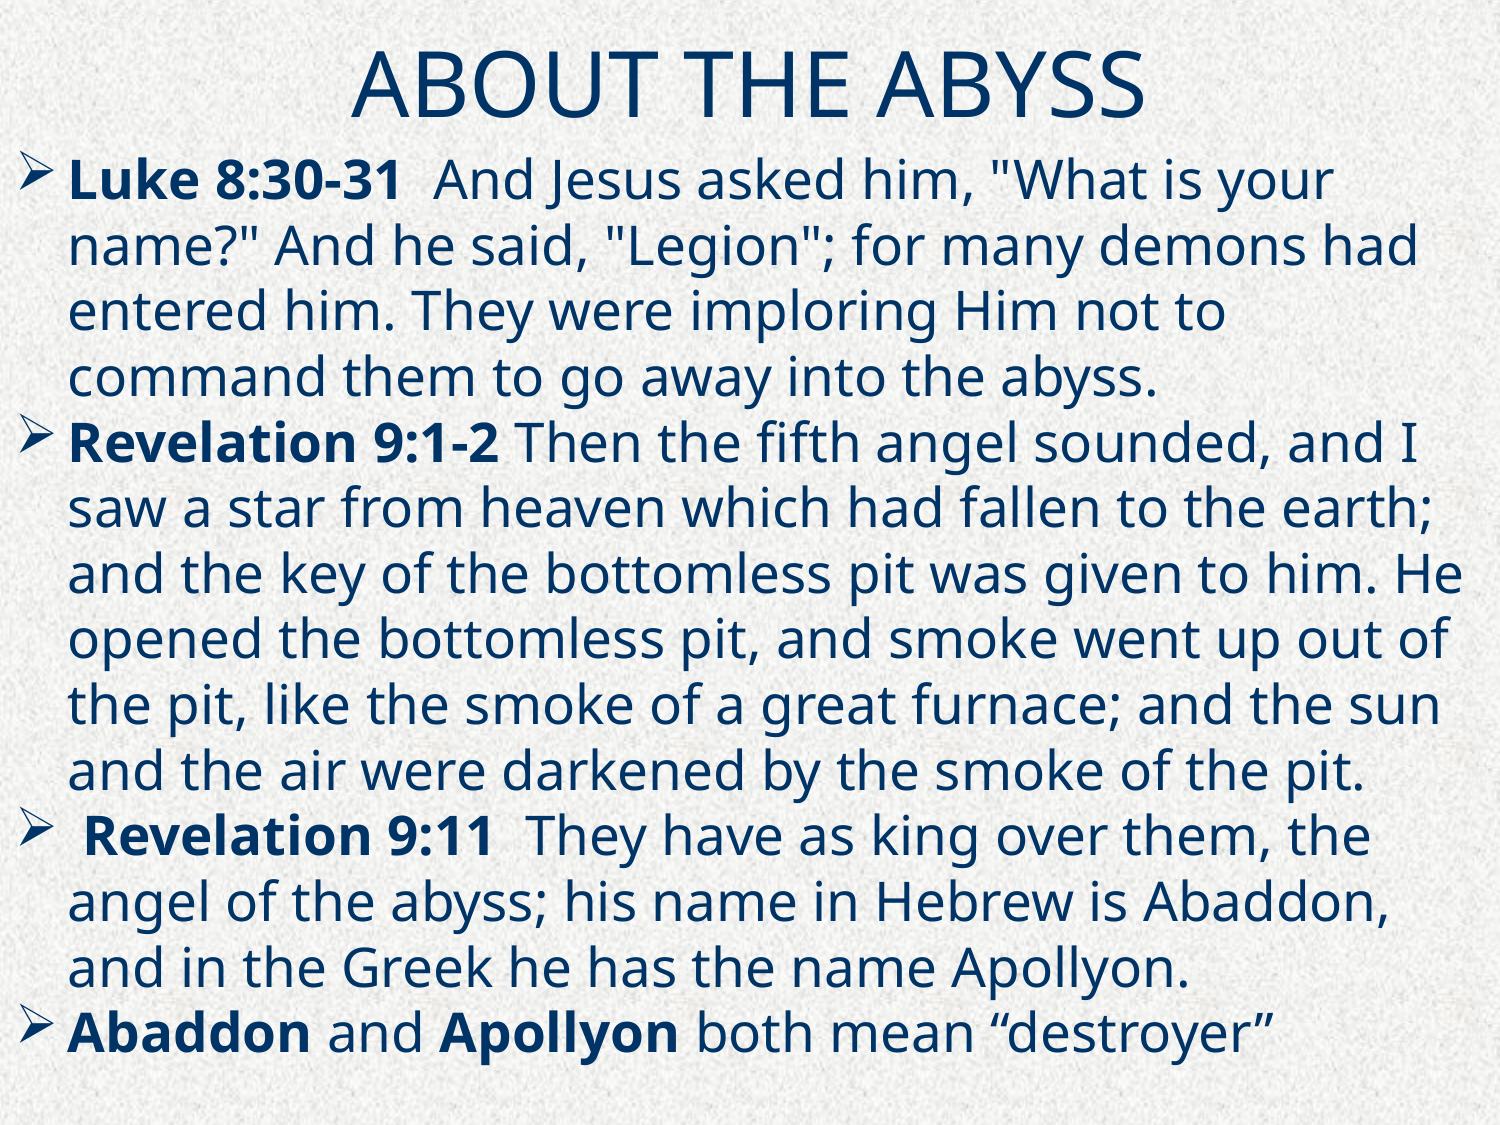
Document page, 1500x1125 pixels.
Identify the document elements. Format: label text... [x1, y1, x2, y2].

list Luke 8:30-31 And Jesus asked him, "What is your name?" And he said, "Legion"; for many demons had entered him. They were imploring Him not to command them to go away into the abyss. Revelation 9:1-2 Then the fifth angel sounded, and I saw a star from heaven which had fallen to the earth; and the key of the bottomless pit was given to him. He opened the bottomless pit, and smoke went up out of the pit, like the smoke of a great furnace; and the sun and the air were darkened by the smoke of the pit. Revelation 9:11 They have as king over them, the angel of the abyss; his name in Hebrew is Abaddon, and in the Greek he has the name Apollyon. Abaddon and Apollyon both mean “destroyer” [0, 137, 1500, 1125]
title ABOUT THE ABYSS [0, 0, 1500, 137]
